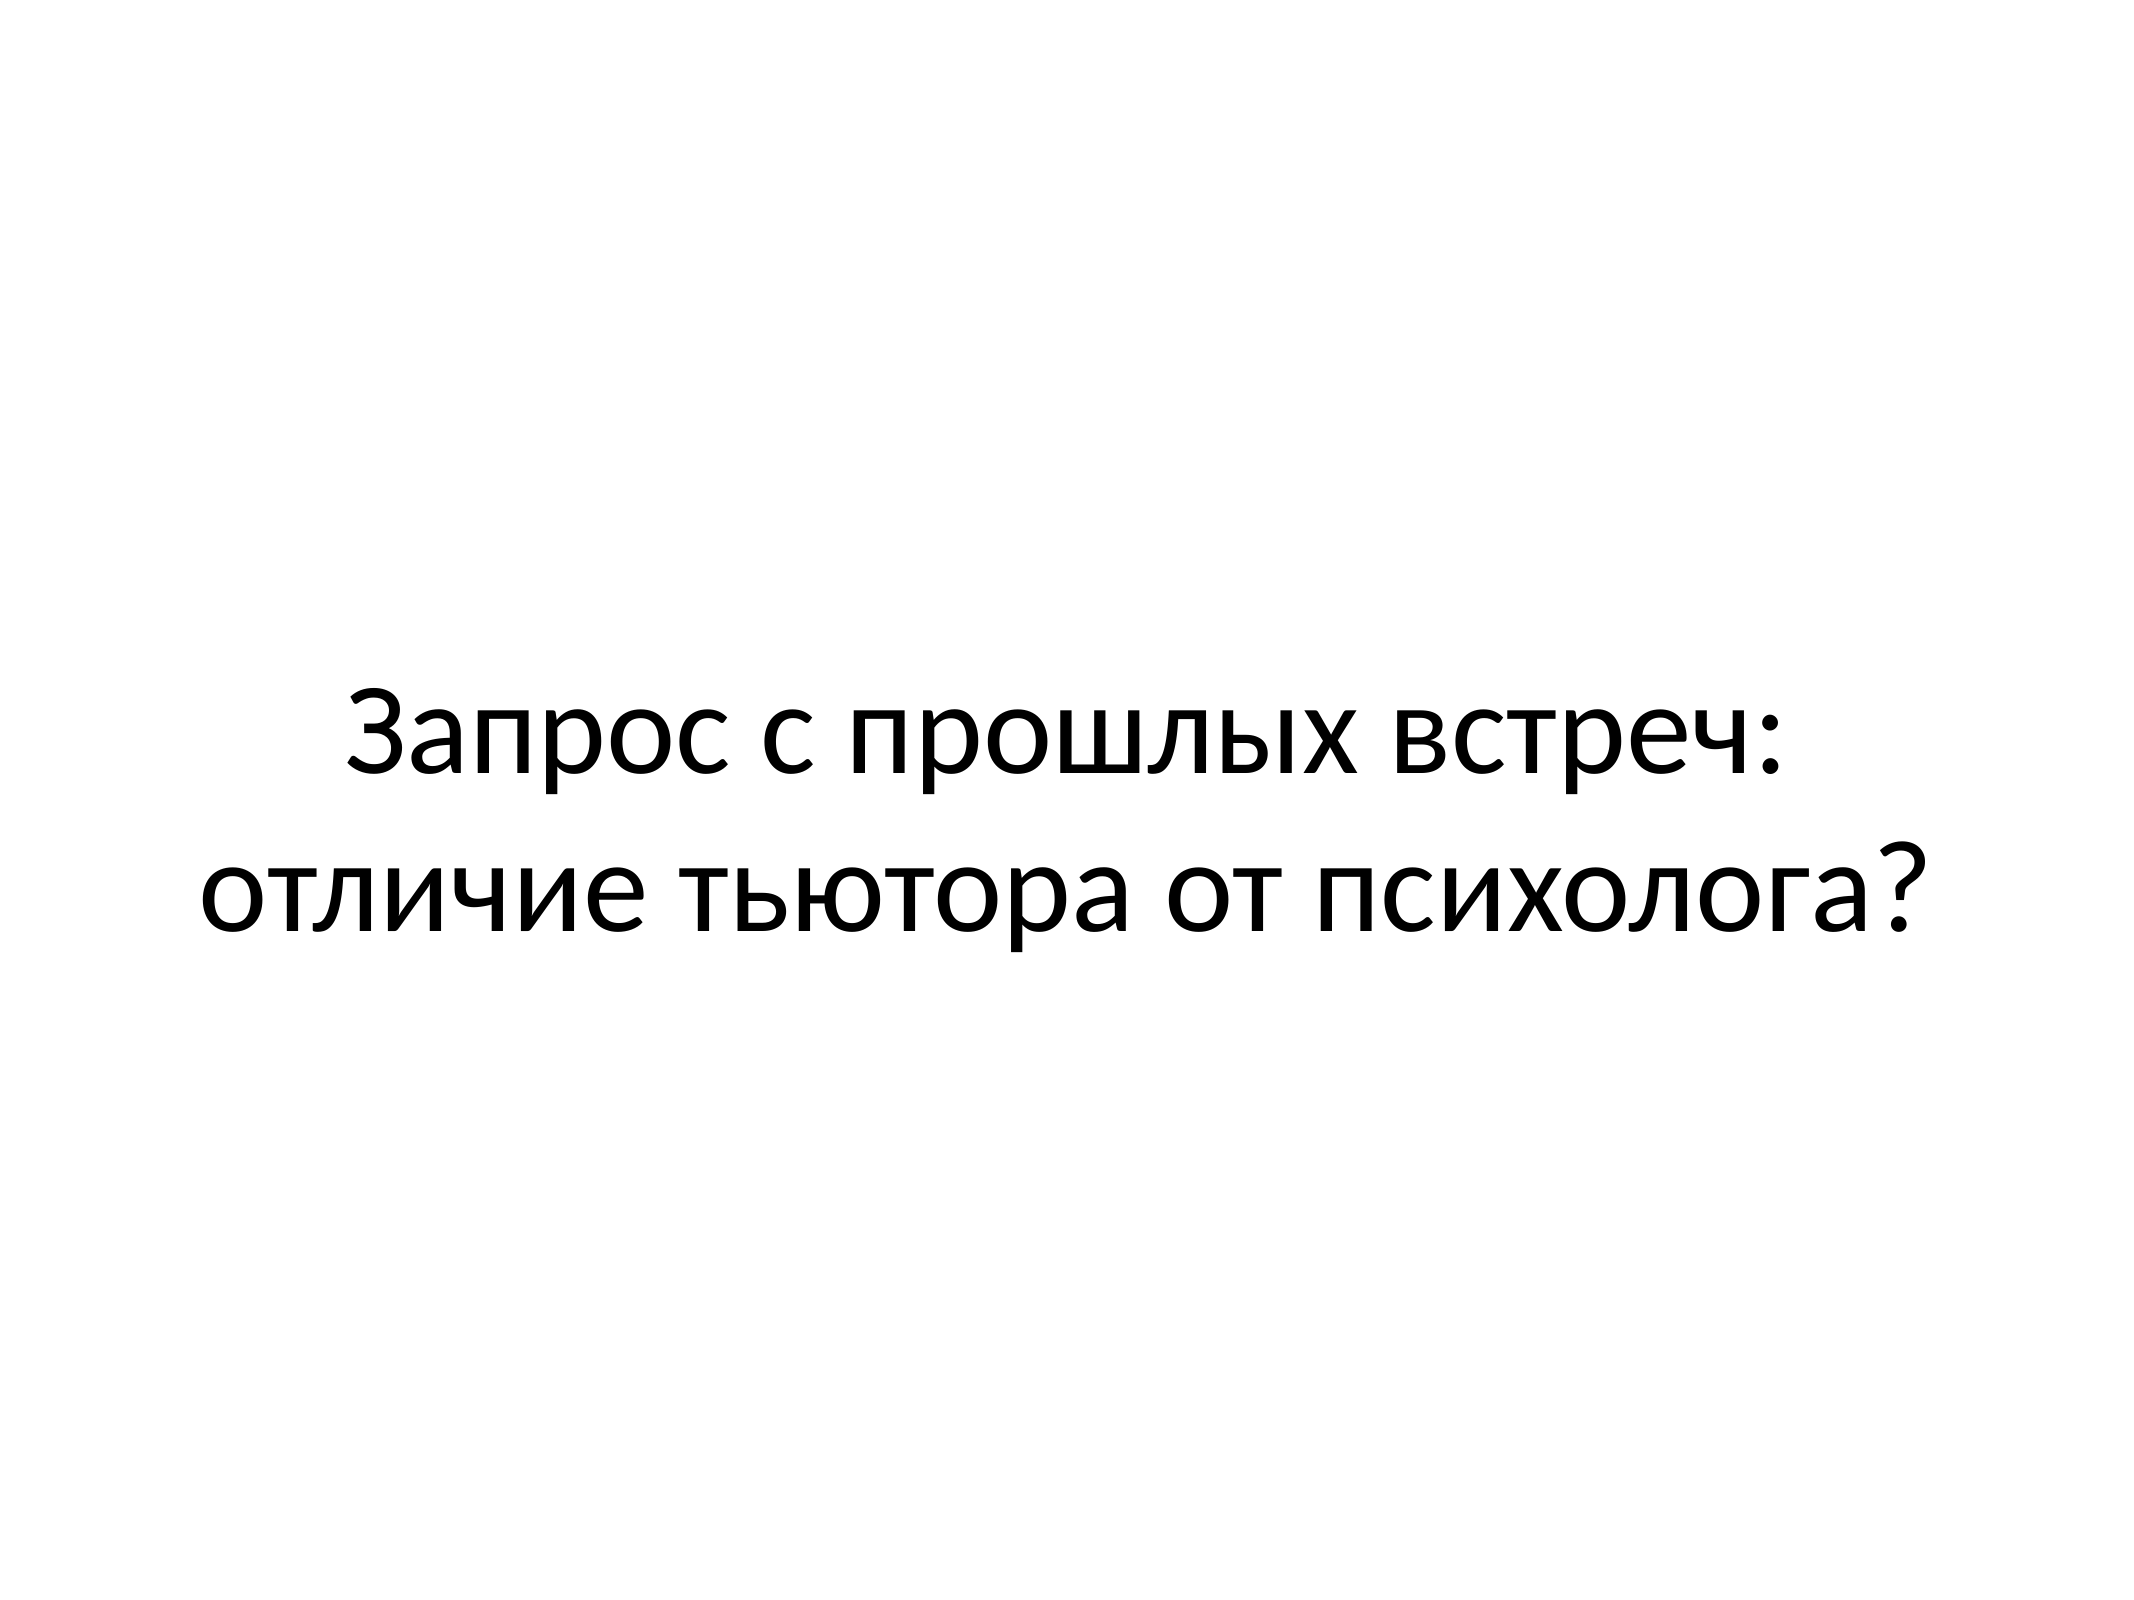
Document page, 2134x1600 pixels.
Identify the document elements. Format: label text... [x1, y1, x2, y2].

title Запрос с прошлых встреч: отличие тьютора от психолога? [83, 602, 2050, 998]
